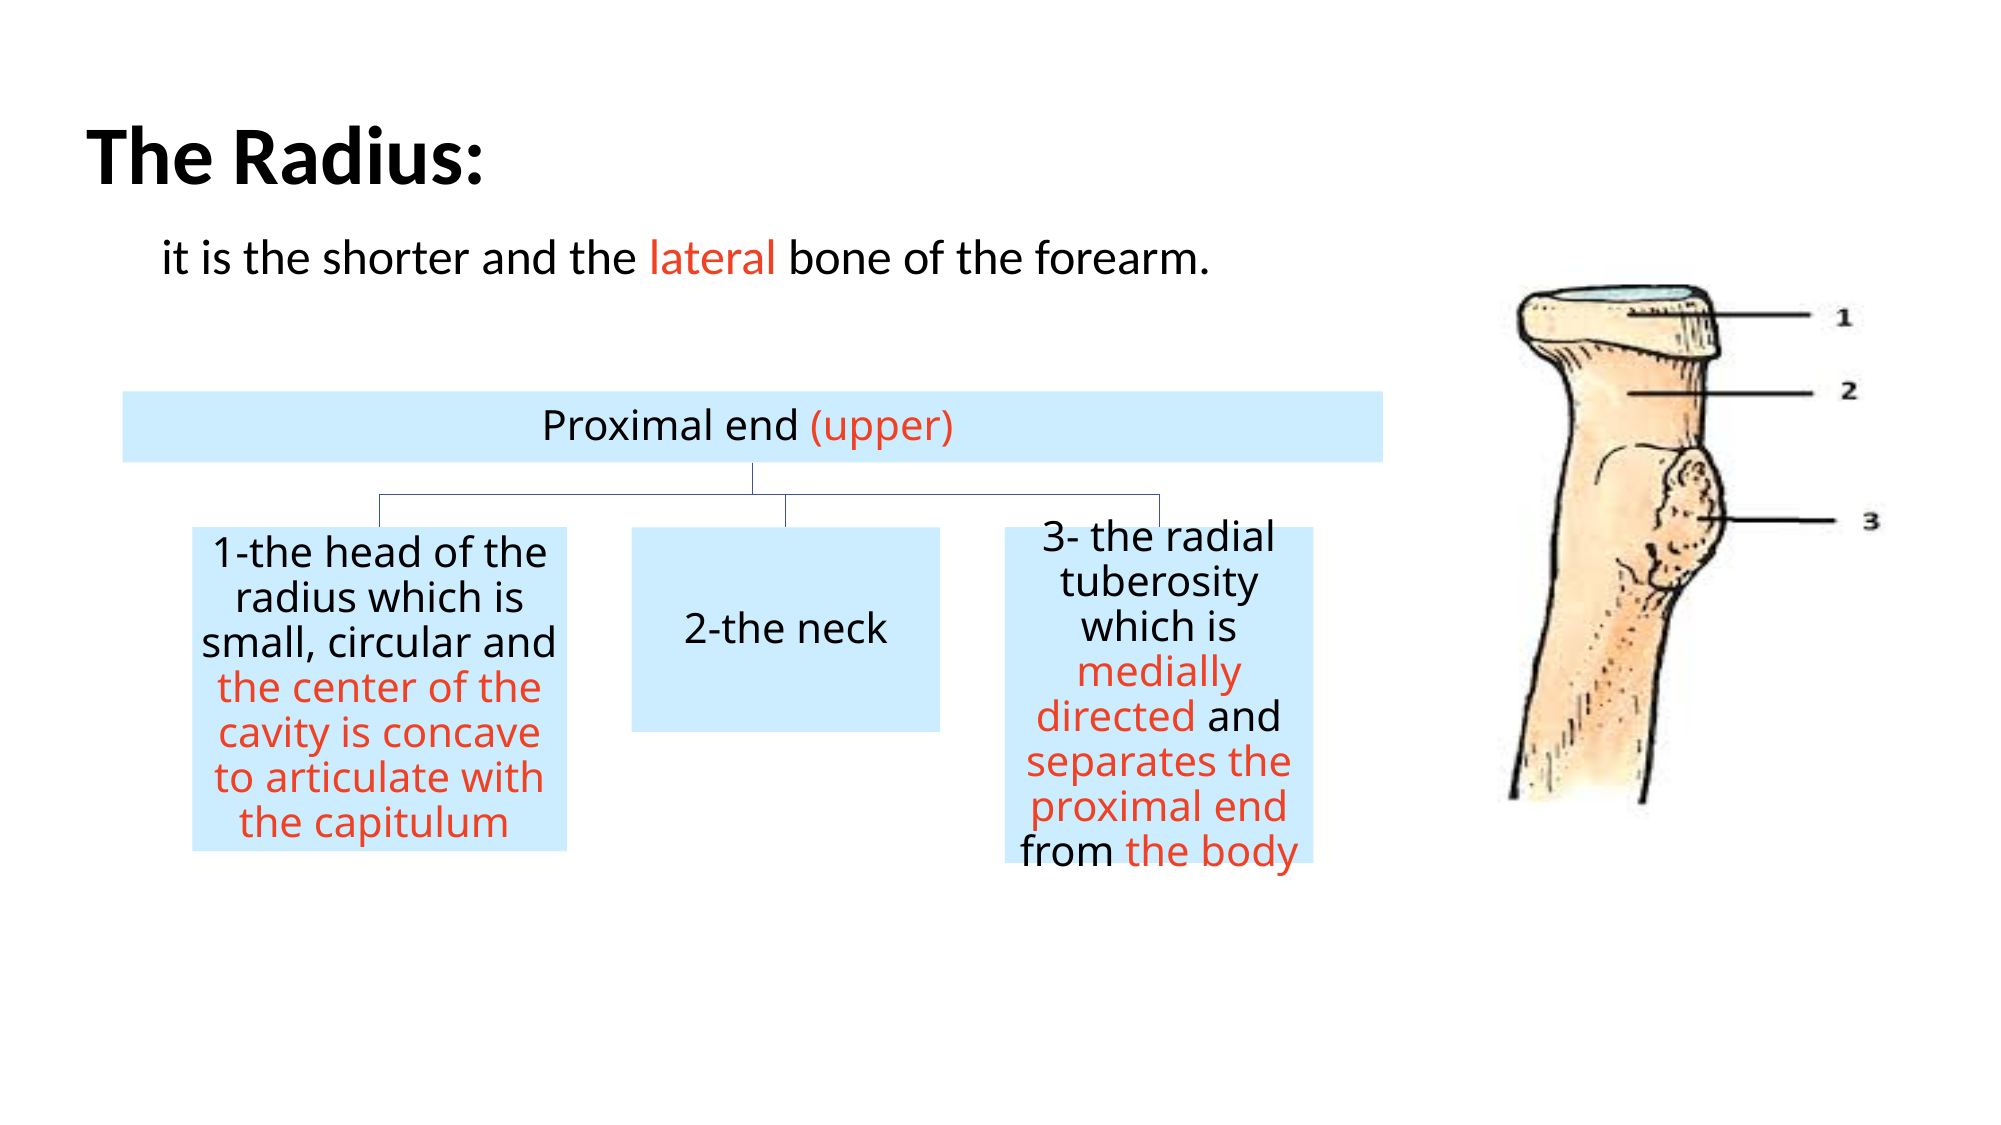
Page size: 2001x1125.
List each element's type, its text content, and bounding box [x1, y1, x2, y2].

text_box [122, 202, 1384, 1052]
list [1434, 235, 1889, 857]
title The Radius: it is the shorter and the lateral bone of the forearm. [71, 61, 1797, 345]
